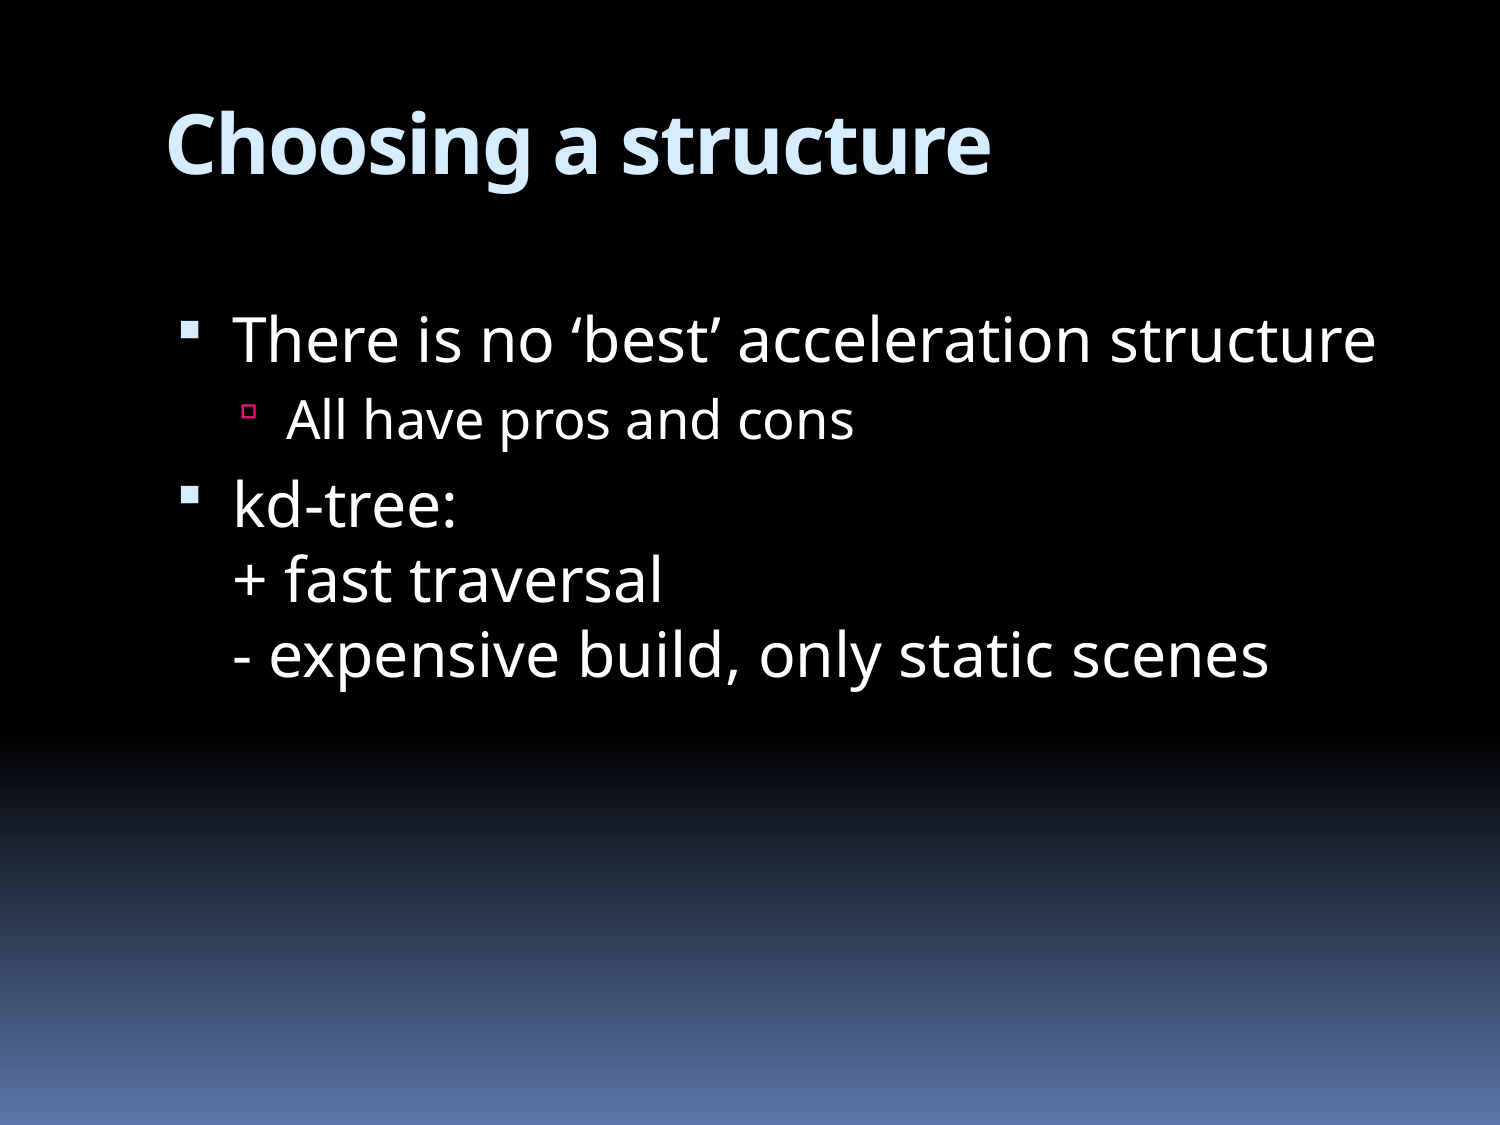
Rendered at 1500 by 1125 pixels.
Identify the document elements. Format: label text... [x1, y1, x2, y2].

list There is no ‘best’ acceleration structure All have pros and cons kd-tree: + fast traversal - expensive build, only static scenes [150, 292, 1425, 1043]
title Choosing a structure [150, 83, 1425, 234]
